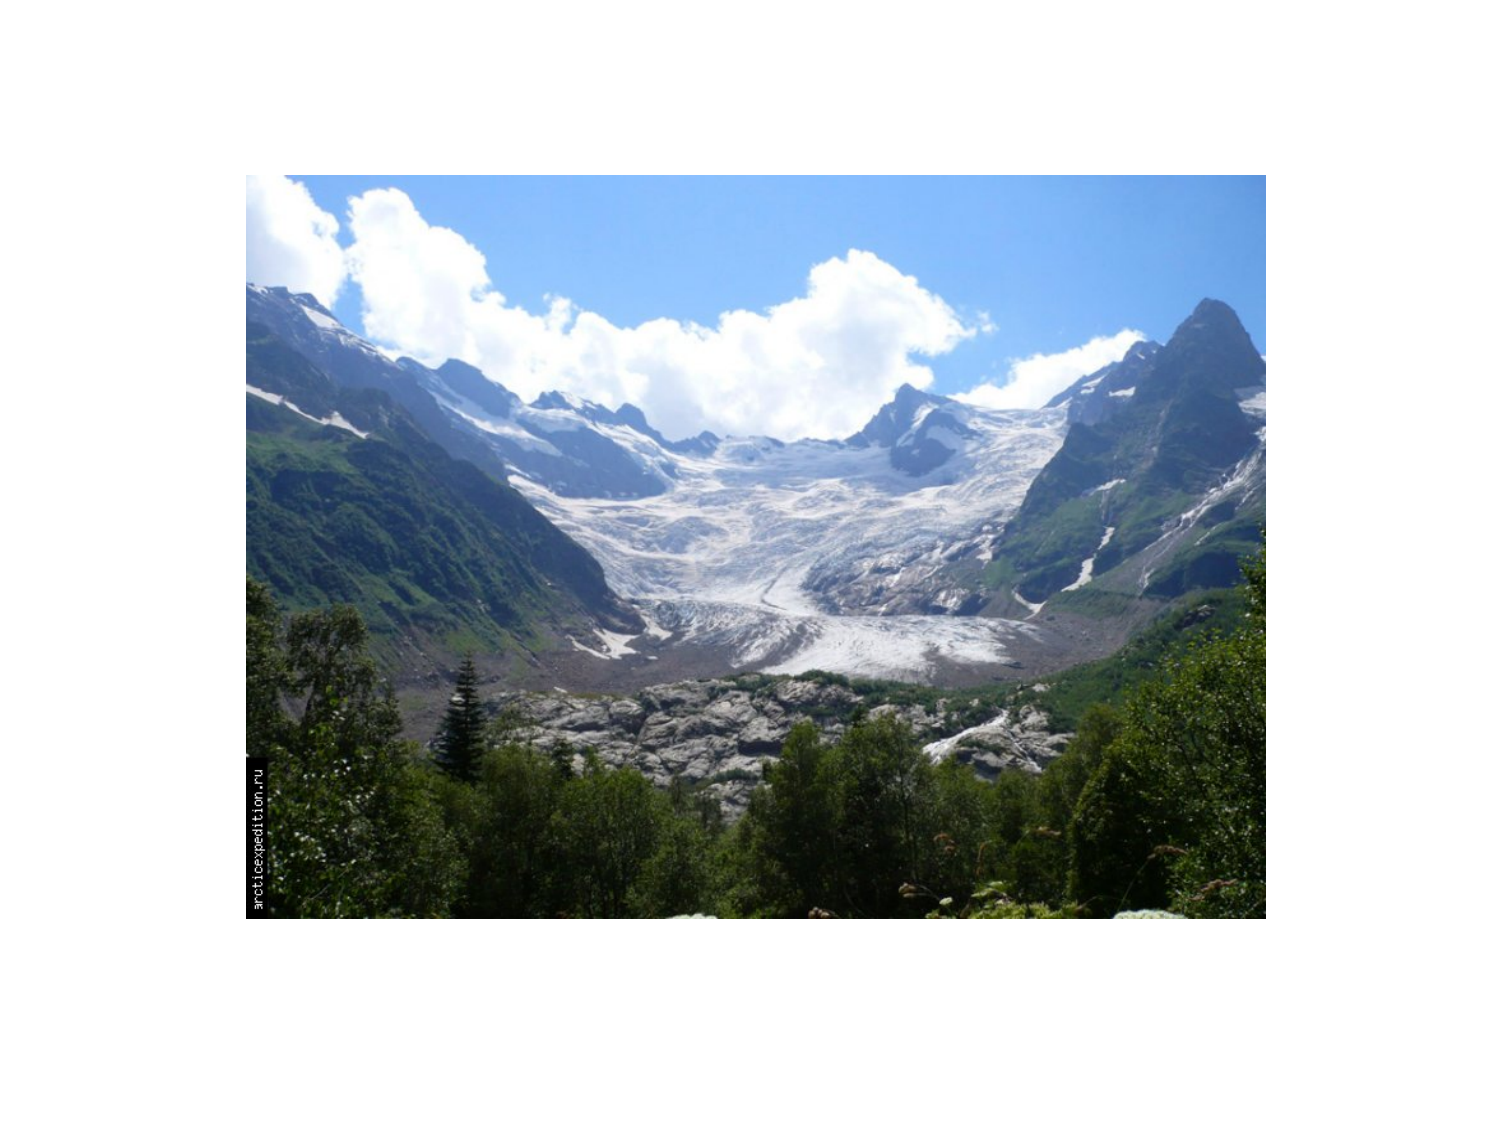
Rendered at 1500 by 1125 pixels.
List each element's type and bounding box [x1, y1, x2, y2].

list [245, 175, 1266, 919]
